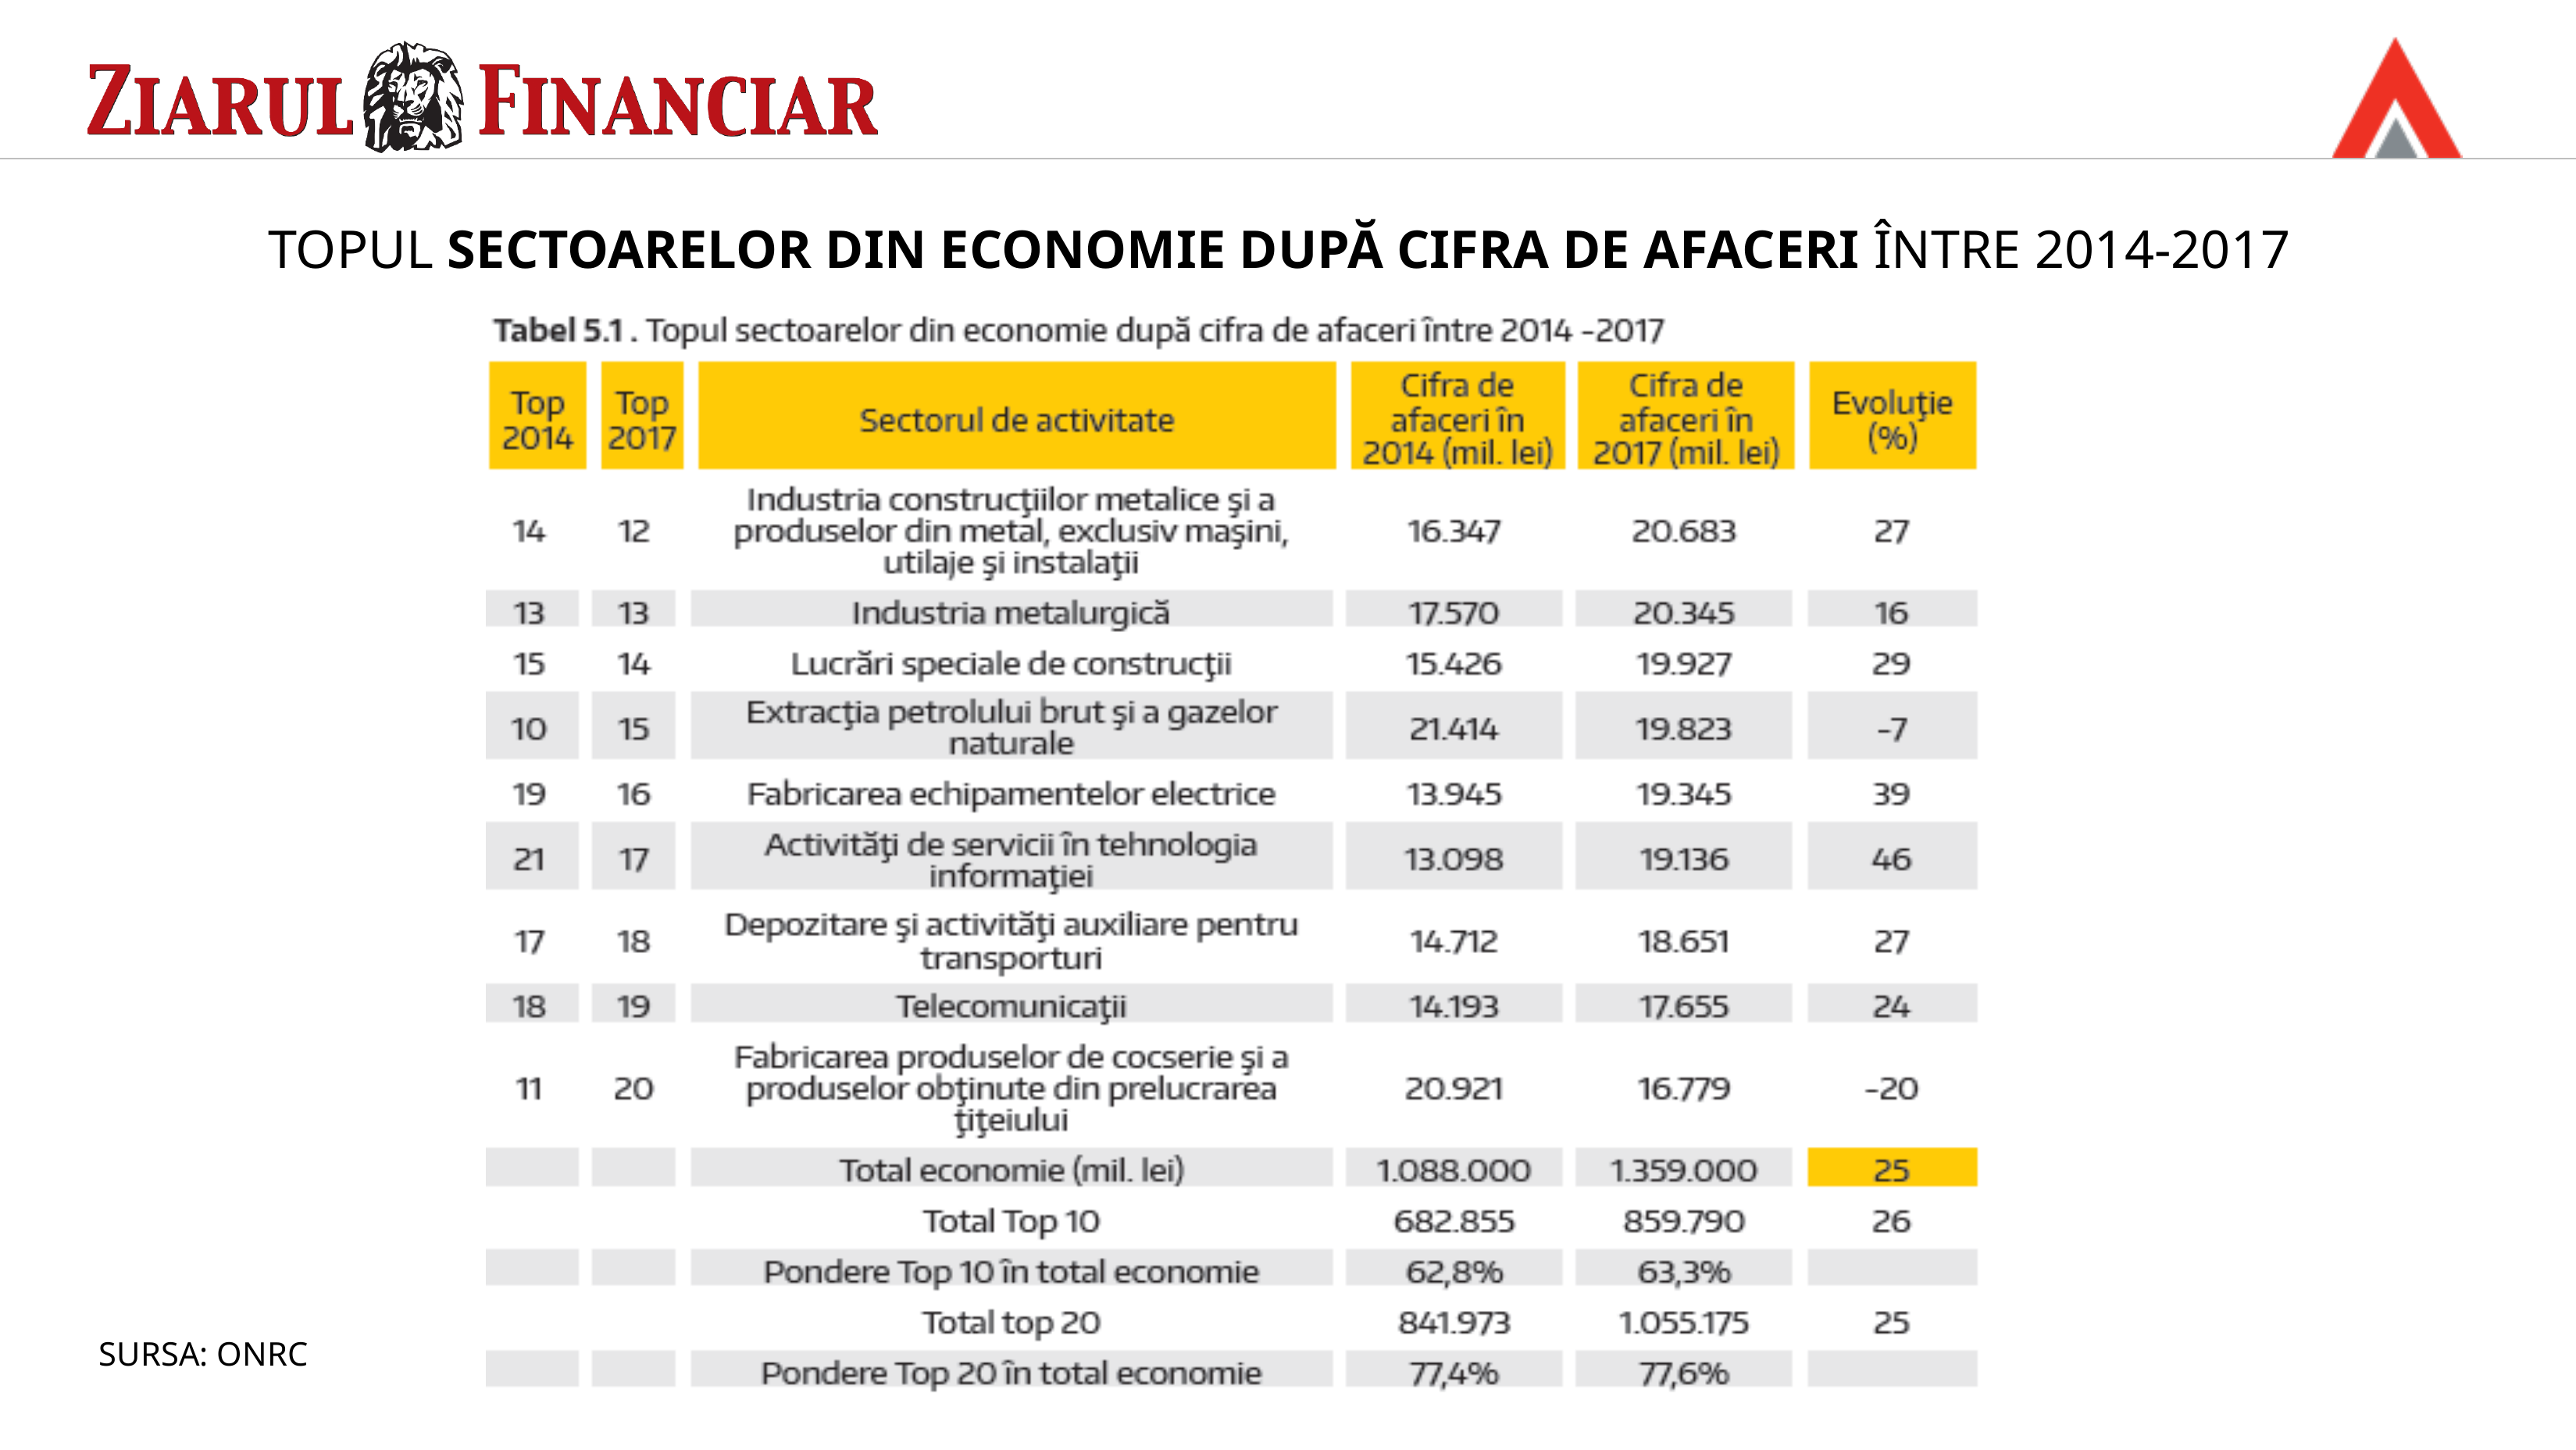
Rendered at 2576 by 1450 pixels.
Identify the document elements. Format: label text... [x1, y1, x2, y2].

picture [482, 302, 1986, 1416]
picture [87, 41, 879, 153]
text_box TOPUL SECTOARELOR DIN ECONOMIE DUPĂ CIFRA DE AFACERI ÎNTRE 2014-2017 [91, 163, 2467, 284]
picture [2332, 37, 2464, 159]
text_box SURSA: ONRC [87, 1327, 430, 1379]
